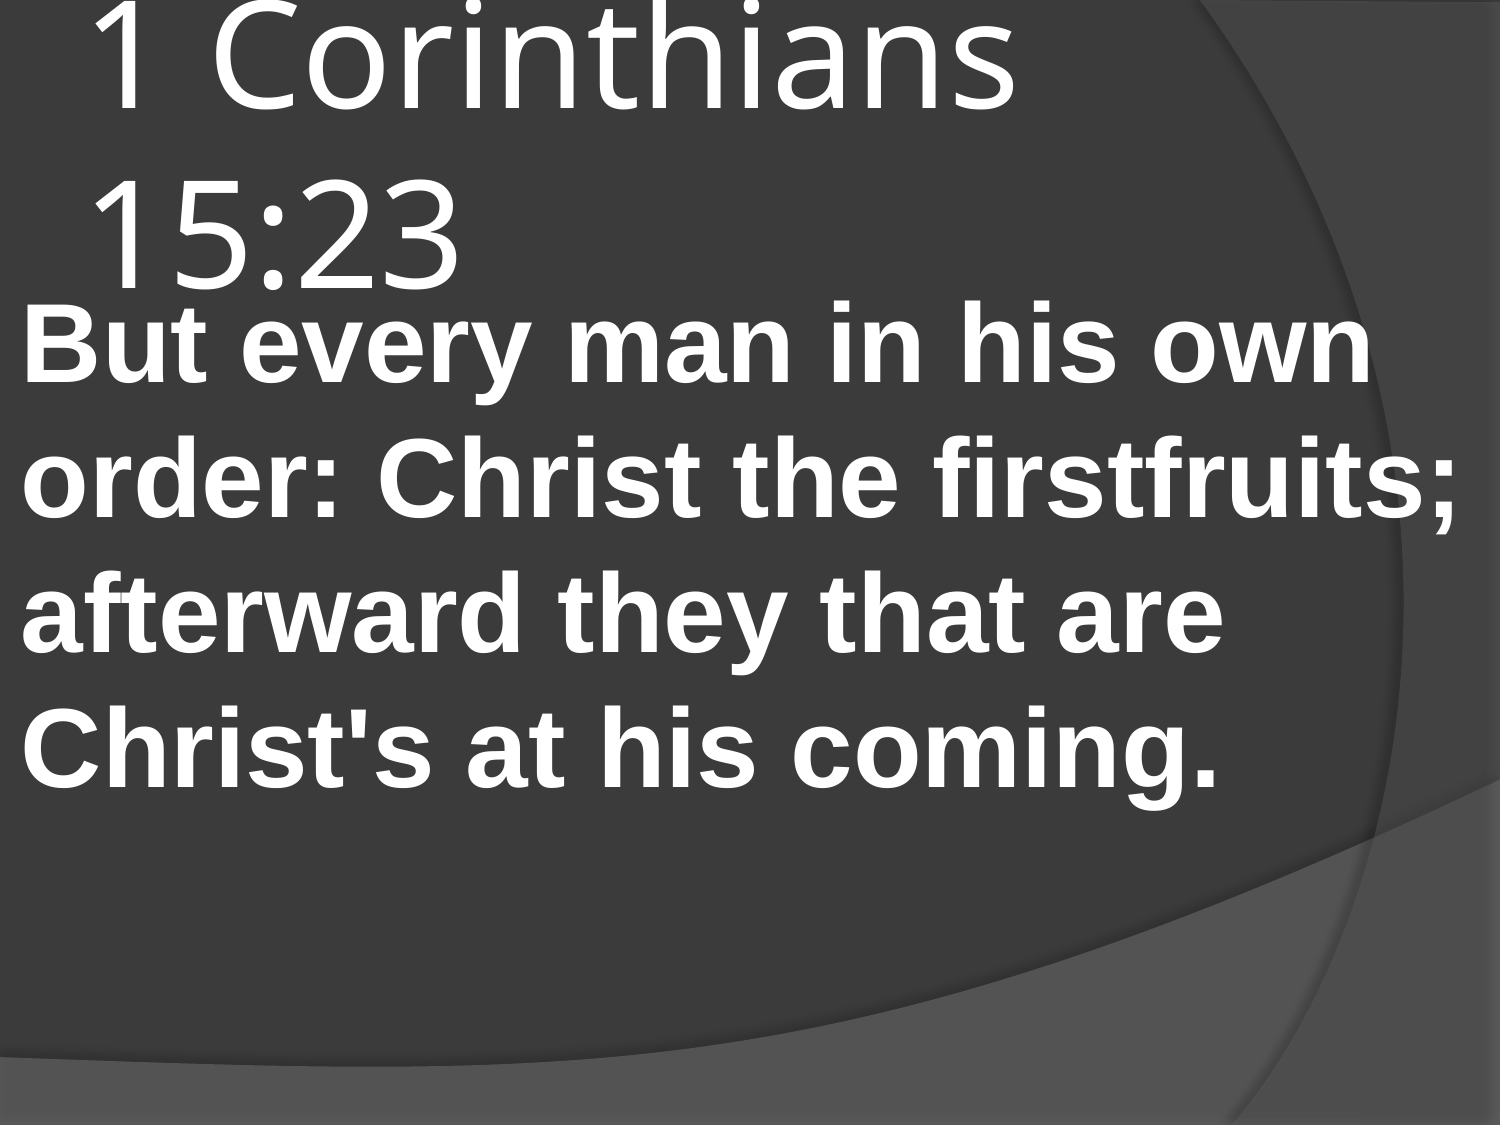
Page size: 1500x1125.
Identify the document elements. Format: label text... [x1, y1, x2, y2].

title 1 Corinthians 15:23 [75, 45, 1413, 233]
list But every man in his own order: Christ the firstfruits; afterward they that are Christ's at his coming. [0, 262, 1488, 1125]
